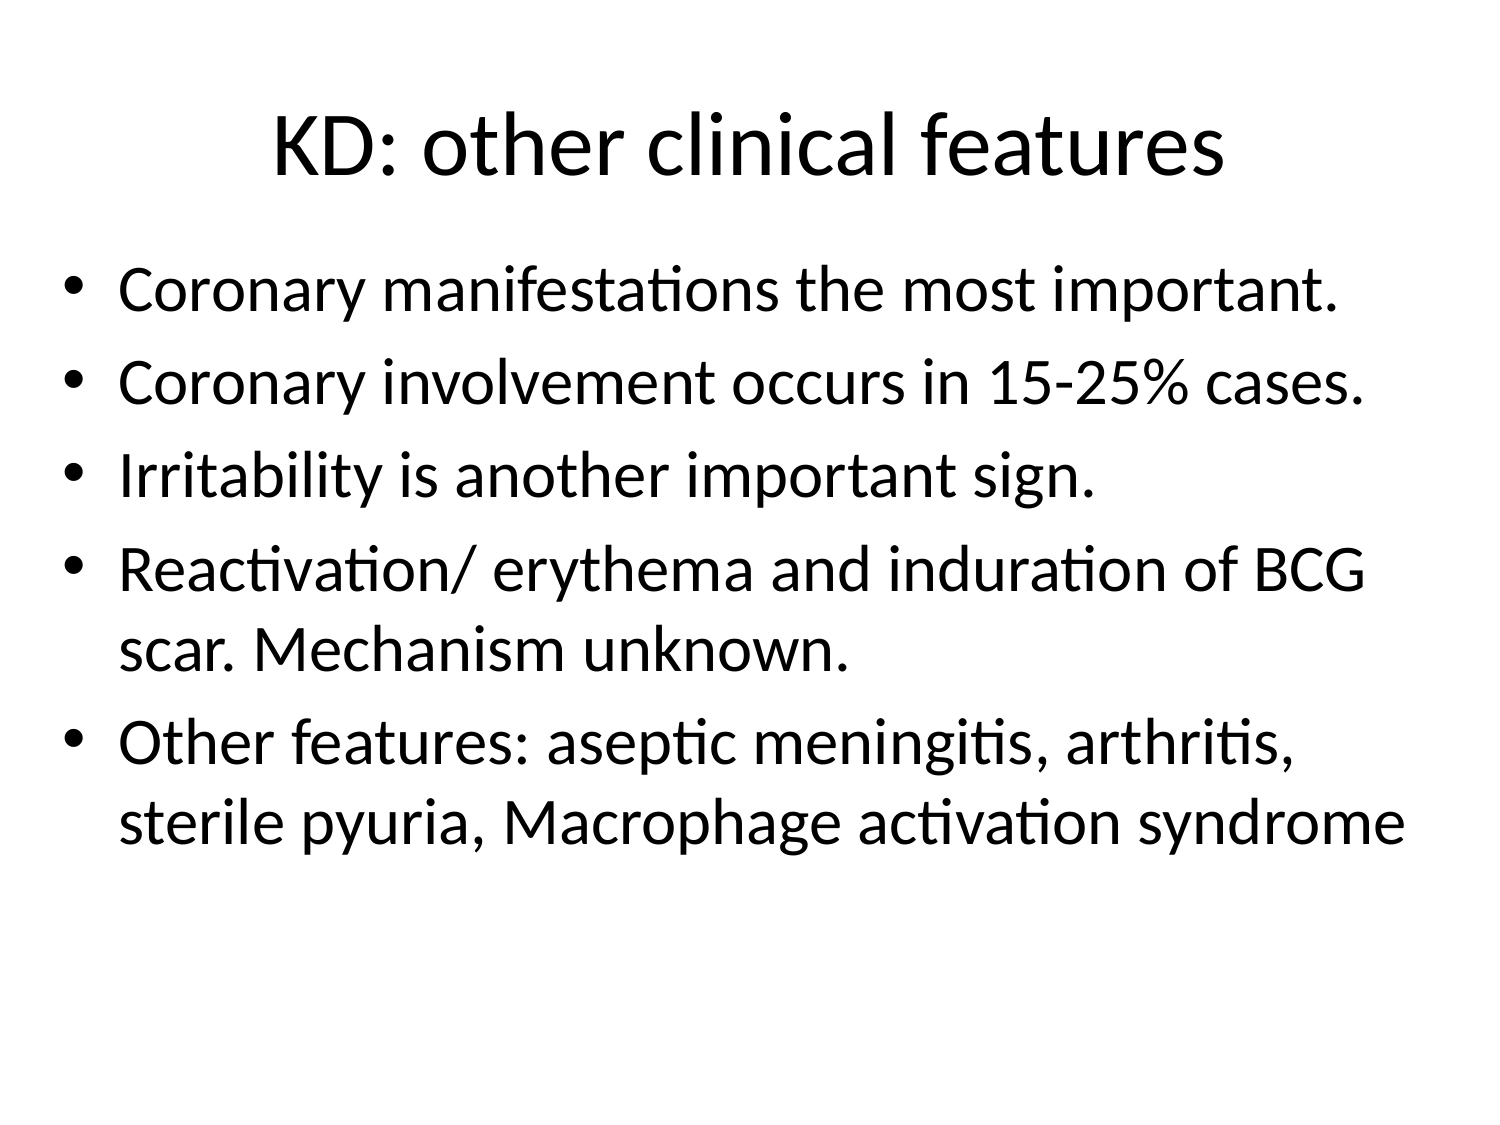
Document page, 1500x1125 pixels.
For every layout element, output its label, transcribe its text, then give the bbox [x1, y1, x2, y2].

list Coronary manifestations the most important. Coronary involvement occurs in 15-25% cases. Irritability is another important sign. Reactivation/ erythema and induration of BCG scar. Mechanism unknown. Other features: aseptic meningitis, arthritis, sterile pyuria, Macrophage activation syndrome [46, 236, 1454, 1071]
title KD: other clinical features [74, 44, 1426, 233]
